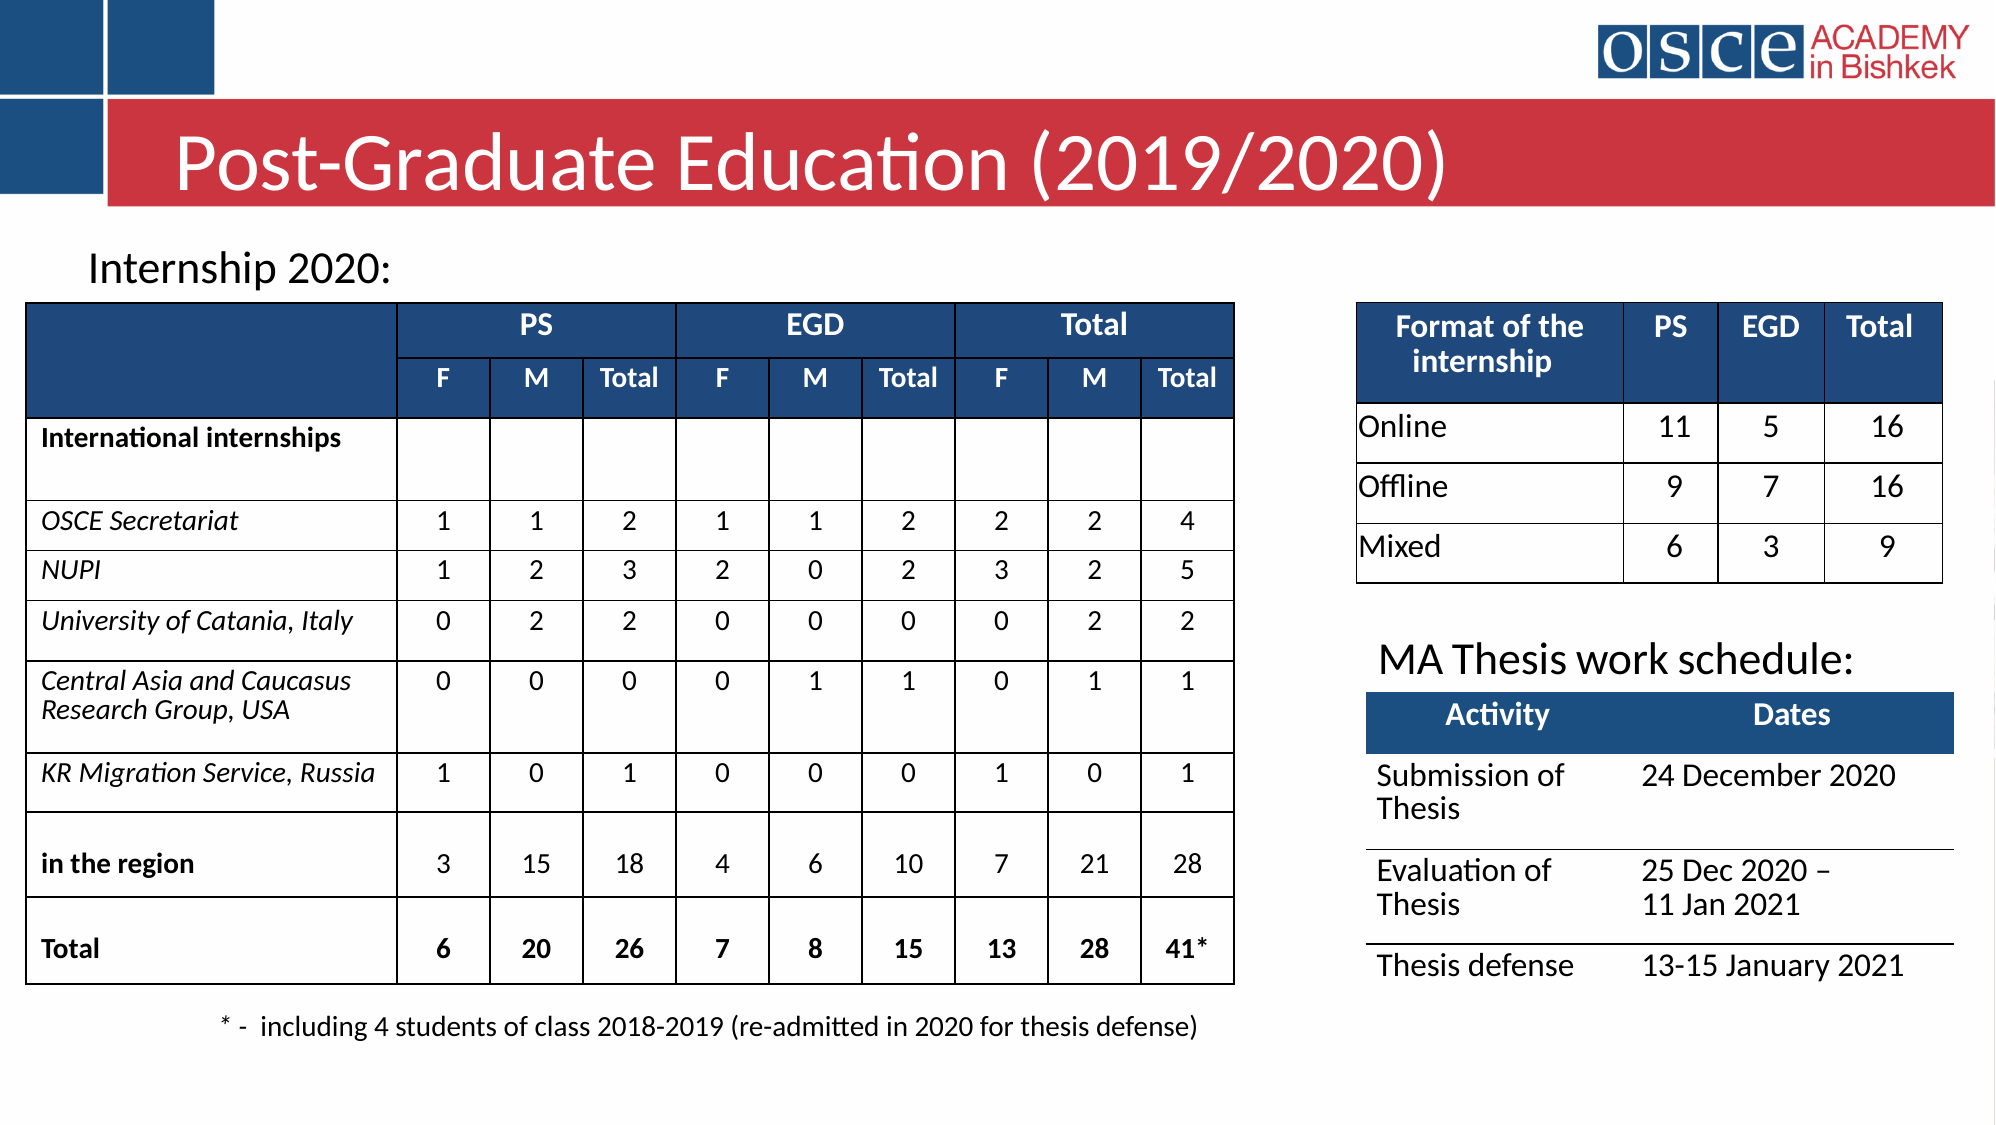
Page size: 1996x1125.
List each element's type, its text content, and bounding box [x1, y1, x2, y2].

table_cell 8 [770, 898, 861, 983]
table_cell 1 [584, 754, 675, 811]
table_header EGD [1719, 303, 1824, 402]
table_cell 2 [491, 601, 582, 660]
table_cell 0 [677, 601, 768, 660]
table_cell 1 [398, 501, 489, 550]
table_cell 0 [584, 662, 675, 752]
table_cell 1 [1142, 662, 1233, 752]
table_cell 0 [398, 662, 489, 752]
table_cell 0 [770, 754, 861, 811]
table_header PS [1624, 303, 1717, 402]
table_cell 1 [398, 754, 489, 811]
table_cell 4 [677, 813, 768, 896]
table_cell Total [1142, 359, 1233, 417]
table_cell 25 Dec 2020 – 11 Jan 2021 [1630, 850, 1954, 943]
table_header [27, 304, 396, 417]
table_cell Thesis defense [1366, 945, 1630, 999]
table_cell 0 [770, 601, 861, 660]
table_header EGD [677, 304, 954, 357]
table_cell 21 [1049, 813, 1140, 896]
table_cell Online [1357, 404, 1623, 462]
table_cell 1 [491, 501, 582, 550]
table_cell 9 [1825, 524, 1942, 582]
table_cell 18 [584, 813, 675, 896]
table_cell 6 [398, 898, 489, 983]
table_cell 26 [584, 898, 675, 983]
table_cell [491, 419, 582, 500]
table_cell 7 [1719, 464, 1824, 523]
table_cell 2 [677, 551, 768, 600]
table_cell 0 [491, 662, 582, 752]
table_cell 1 [956, 754, 1047, 811]
table_cell 3 [584, 551, 675, 600]
table_cell [584, 419, 675, 500]
table_cell 0 [677, 662, 768, 752]
table_cell 11 [1624, 404, 1717, 462]
table_header Activity [1366, 692, 1630, 754]
table_cell 2 [1049, 551, 1140, 600]
table_cell 7 [677, 898, 768, 983]
table_cell 15 [863, 898, 954, 983]
table_cell M [491, 359, 582, 417]
table_cell Offline [1357, 464, 1623, 523]
table_cell [398, 419, 489, 500]
table_cell in the region [27, 813, 396, 896]
table_cell 20 [491, 898, 582, 983]
table_cell 13 [956, 898, 1047, 983]
table_cell 2 [584, 601, 675, 660]
table_cell 0 [956, 662, 1047, 752]
table_cell 1 [1049, 662, 1140, 752]
text_box [0, 94, 1995, 225]
table_cell 1 [398, 551, 489, 600]
table_cell 0 [1049, 754, 1140, 811]
table_cell 24 December 2020 [1630, 754, 1954, 849]
table_header Total [956, 304, 1233, 357]
table_cell 0 [863, 601, 954, 660]
table_cell 16 [1825, 404, 1942, 462]
table_header Dates [1630, 692, 1954, 754]
table_cell 5 [1142, 551, 1233, 600]
table_cell 2 [584, 501, 675, 550]
table_cell [956, 419, 1047, 500]
table_cell International internships [27, 419, 396, 500]
table_cell 3 [398, 813, 489, 896]
table_cell M [1049, 359, 1140, 417]
table_cell 28 [1049, 898, 1140, 983]
table_cell 4 [1142, 501, 1233, 550]
table_cell 16 [1825, 464, 1942, 523]
table_cell 0 [677, 754, 768, 811]
table_header Total [1825, 303, 1942, 402]
table_cell 7 [956, 813, 1047, 896]
table_cell 6 [770, 813, 861, 896]
table_cell 5 [1719, 404, 1824, 462]
table_cell 10 [863, 813, 954, 896]
table_cell 3 [1719, 524, 1824, 582]
table_header Format of the internship [1357, 303, 1623, 402]
table_cell 2 [1142, 601, 1233, 660]
table_cell Mixed [1357, 524, 1623, 582]
table_cell M [770, 359, 861, 417]
table_cell 1 [677, 501, 768, 550]
table_cell Submission of Thesis [1366, 754, 1630, 849]
table_cell 15 [491, 813, 582, 896]
table_cell 28 [1142, 813, 1233, 896]
table_cell F [956, 359, 1047, 417]
text_box Post-Graduate Education (2019/2020) [160, 99, 1798, 215]
table_cell 6 [1624, 524, 1717, 582]
table_cell 2 [1049, 601, 1140, 660]
table_cell 13-15 January 2021 [1630, 945, 1954, 999]
table_cell 0 [491, 754, 582, 811]
table_cell 2 [863, 501, 954, 550]
table_cell 0 [398, 601, 489, 660]
table_cell [770, 419, 861, 500]
table_cell 0 [770, 551, 861, 600]
table_header PS [398, 304, 675, 357]
table_cell Evaluation of Thesis [1366, 850, 1630, 943]
table_cell 0 [863, 754, 954, 811]
table_cell 2 [956, 501, 1047, 550]
table_cell OSCE Secretariat [27, 501, 396, 550]
table_cell [677, 419, 768, 500]
table_cell 41* [1142, 898, 1233, 983]
table_cell F [398, 359, 489, 417]
table_cell University of Catania, Italy [27, 601, 396, 660]
table_cell [1142, 419, 1233, 500]
table_cell Total [863, 359, 954, 417]
table_cell 1 [1142, 754, 1233, 811]
text_box Internship 2020: * - including 4 students of class 2018-2019 (re-admitted in 2020 for thesis defense) [52, 230, 1344, 1086]
table_cell 1 [863, 662, 954, 752]
table_cell 9 [1624, 464, 1717, 523]
table_cell NUPI [27, 551, 396, 600]
table_cell 1 [770, 501, 861, 550]
text_box MA Thesis work schedule: [1363, 621, 1969, 692]
table_cell 1 [770, 662, 861, 752]
table_cell 3 [956, 551, 1047, 600]
picture [0, 0, 1995, 94]
table_cell 2 [863, 551, 954, 600]
table_cell Total [27, 898, 396, 983]
table_cell Central Asia and Caucasus Research Group, USA [27, 662, 396, 752]
table_cell [863, 419, 954, 500]
table_cell 2 [1049, 501, 1140, 550]
picture [0, 225, 1995, 1125]
table_cell F [677, 359, 768, 417]
table_cell 2 [491, 551, 582, 600]
table_cell KR Migration Service, Russia [27, 754, 396, 811]
table_cell [1049, 419, 1140, 500]
table_cell Total [584, 359, 675, 417]
table_cell 0 [956, 601, 1047, 660]
